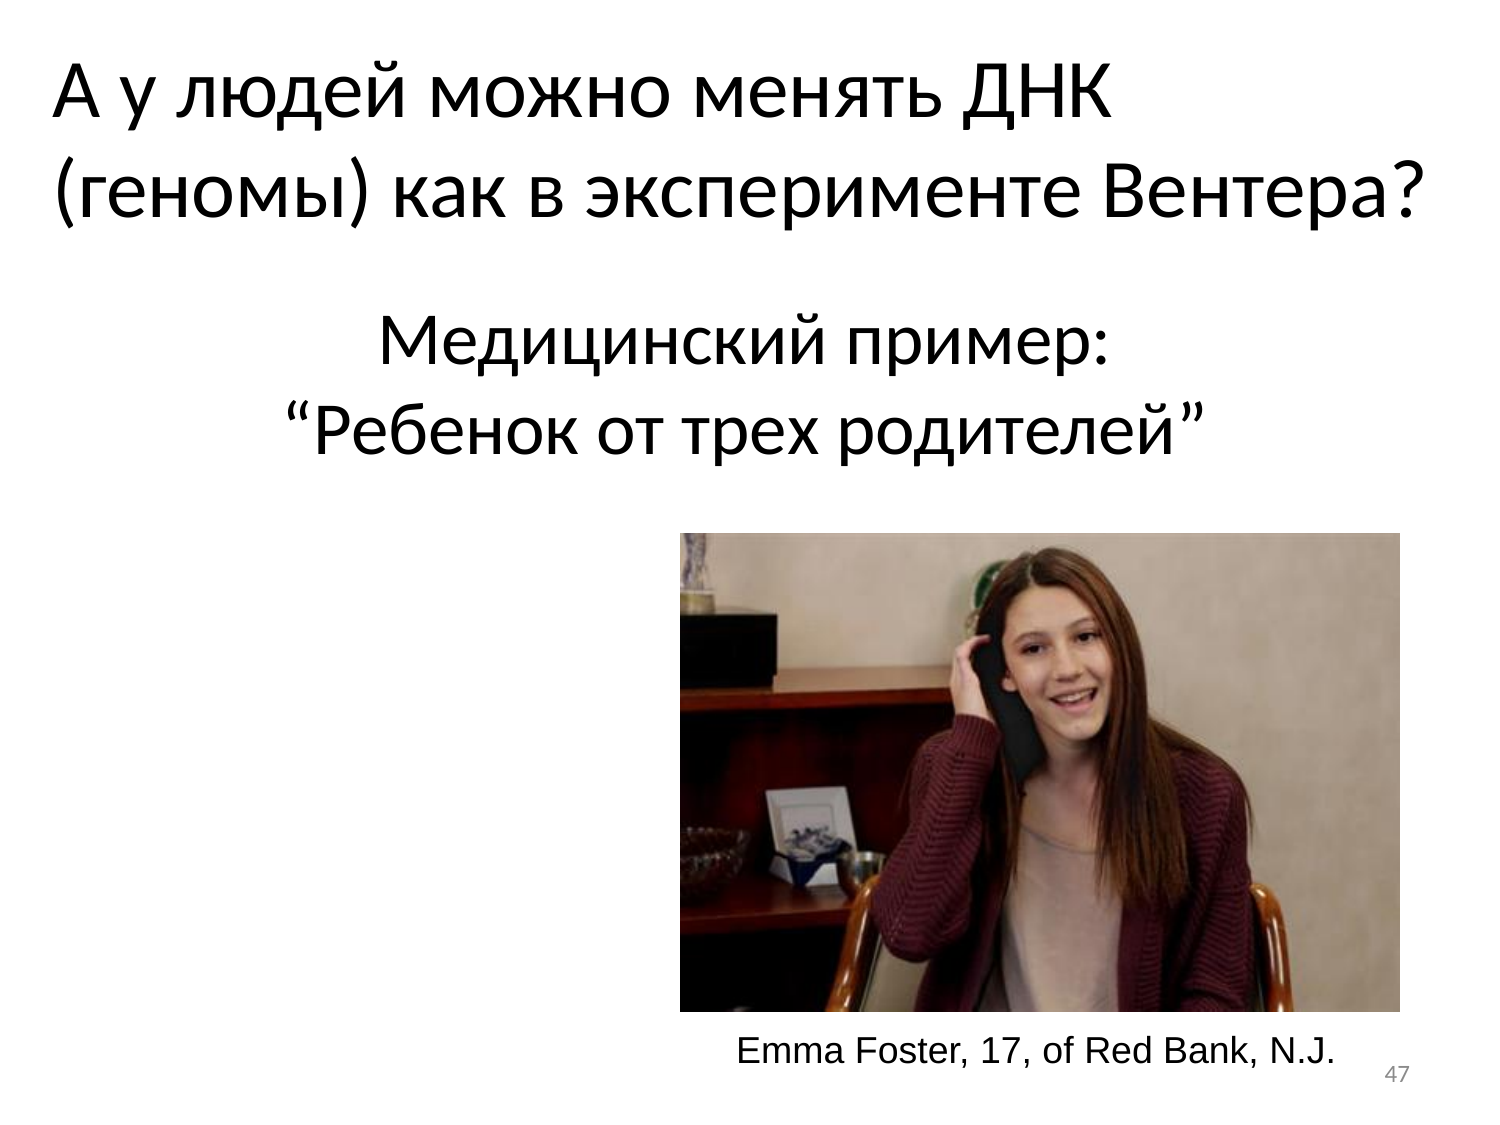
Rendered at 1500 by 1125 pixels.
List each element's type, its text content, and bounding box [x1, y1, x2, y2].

slide_number 47 [1074, 1042, 1425, 1103]
title Медицинский пример: “Ребенок от трех родителей” [107, 310, 1383, 448]
picture [680, 533, 1400, 1012]
text_box Emma Foster, 17, of Red Bank, N.J. [721, 1020, 1352, 1079]
text_box А у людей можно менять ДНК (геномы) как в эксперименте Вентера? [38, 26, 1500, 242]
